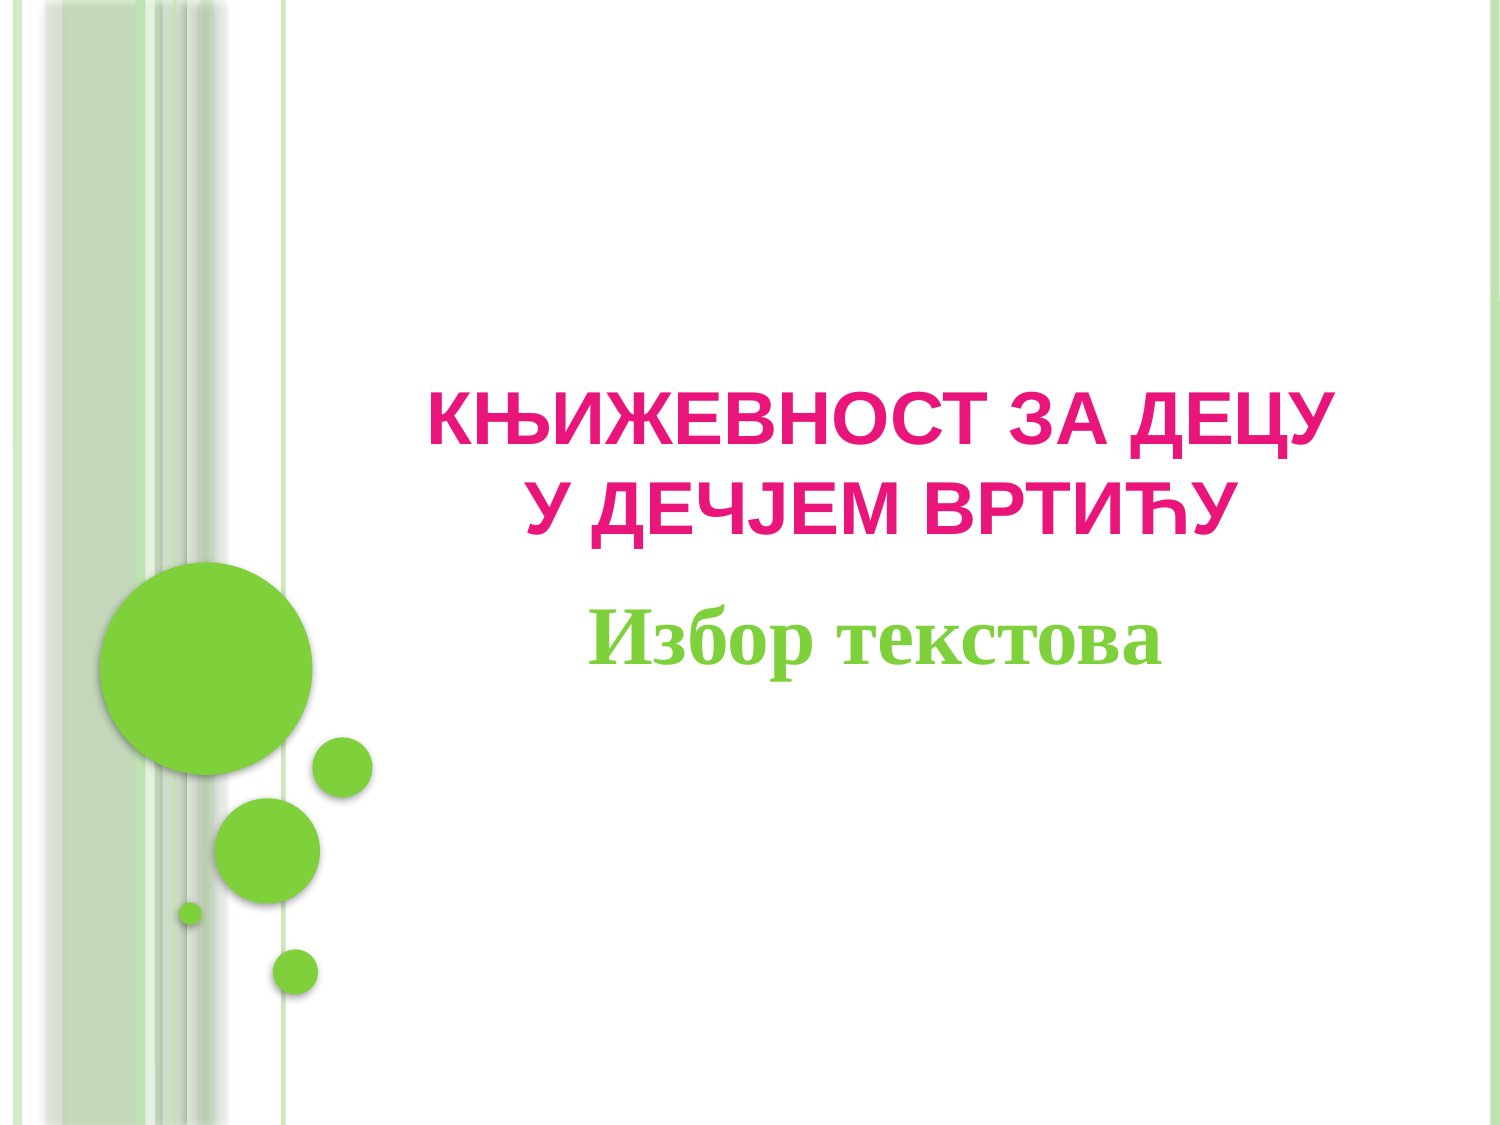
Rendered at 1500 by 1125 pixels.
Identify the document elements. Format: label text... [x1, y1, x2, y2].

subtitle Избор текстова [574, 574, 1184, 800]
title КЊИЖЕВНОСТ ЗА ДЕЦУ У ДЕЧЈЕМ ВРТИЋУ [375, 246, 1388, 557]
